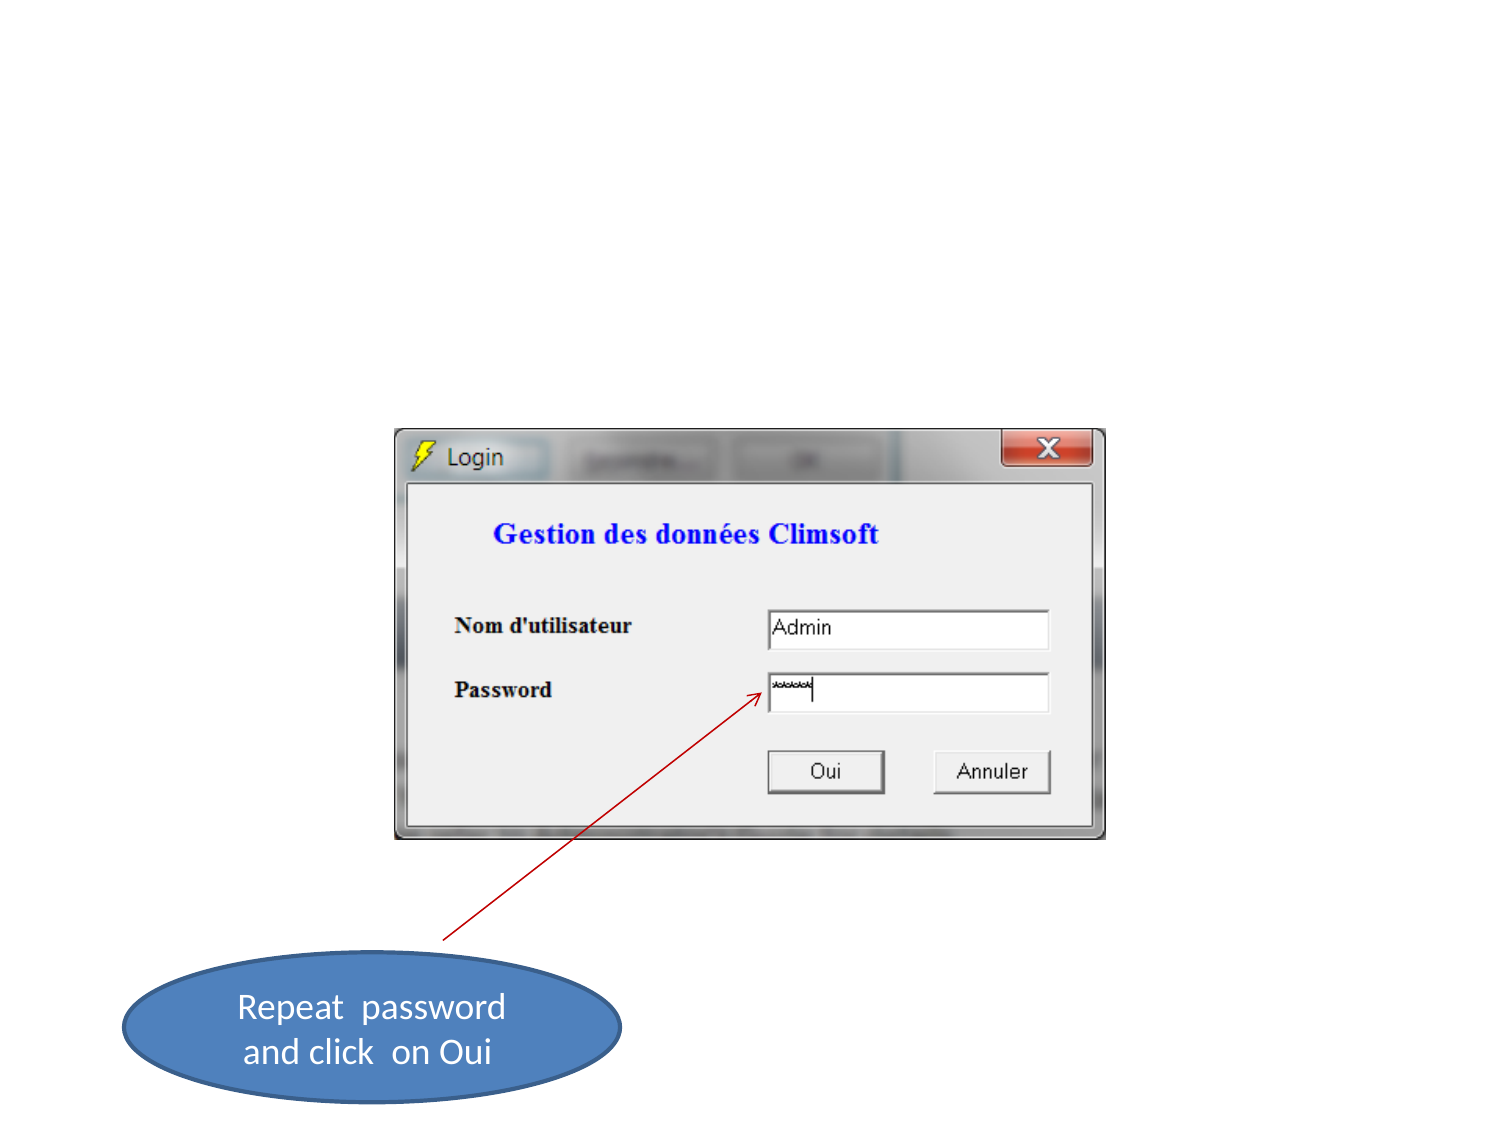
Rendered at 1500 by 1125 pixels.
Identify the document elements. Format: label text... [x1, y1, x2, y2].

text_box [442, 692, 763, 941]
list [394, 428, 1106, 840]
text_box Repeat password and click on Oui [121, 950, 623, 1105]
